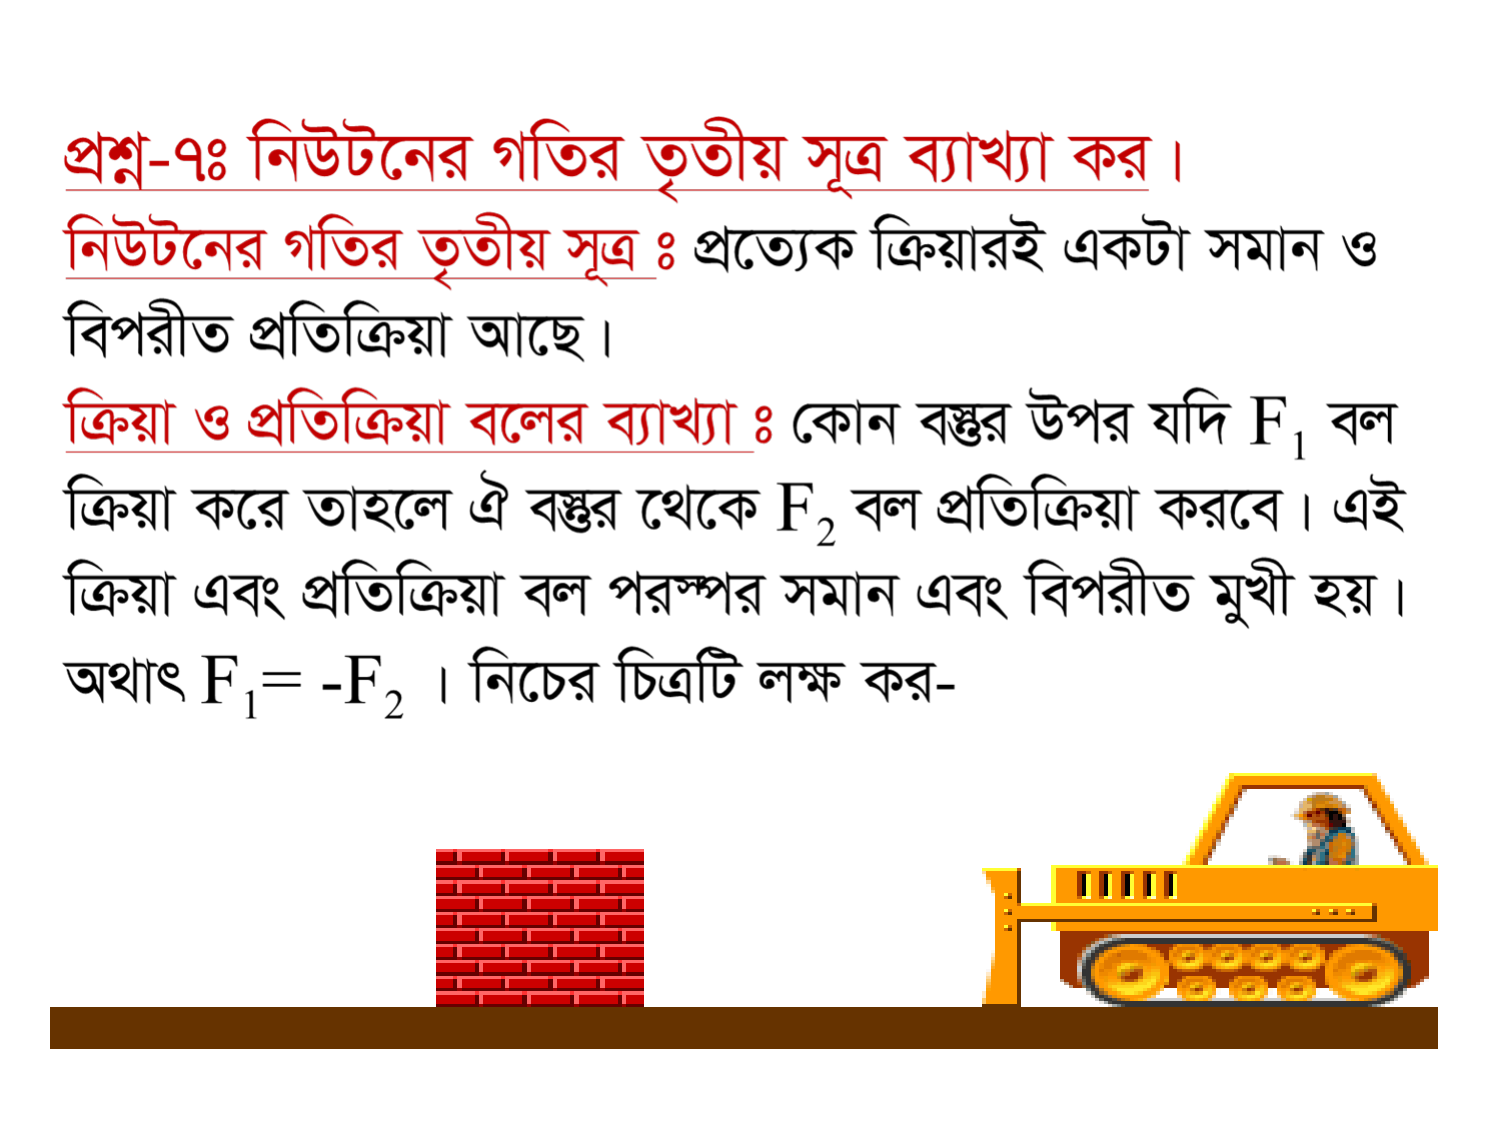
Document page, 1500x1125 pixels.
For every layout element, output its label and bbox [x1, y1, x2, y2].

picture [17, 87, 1471, 1049]
